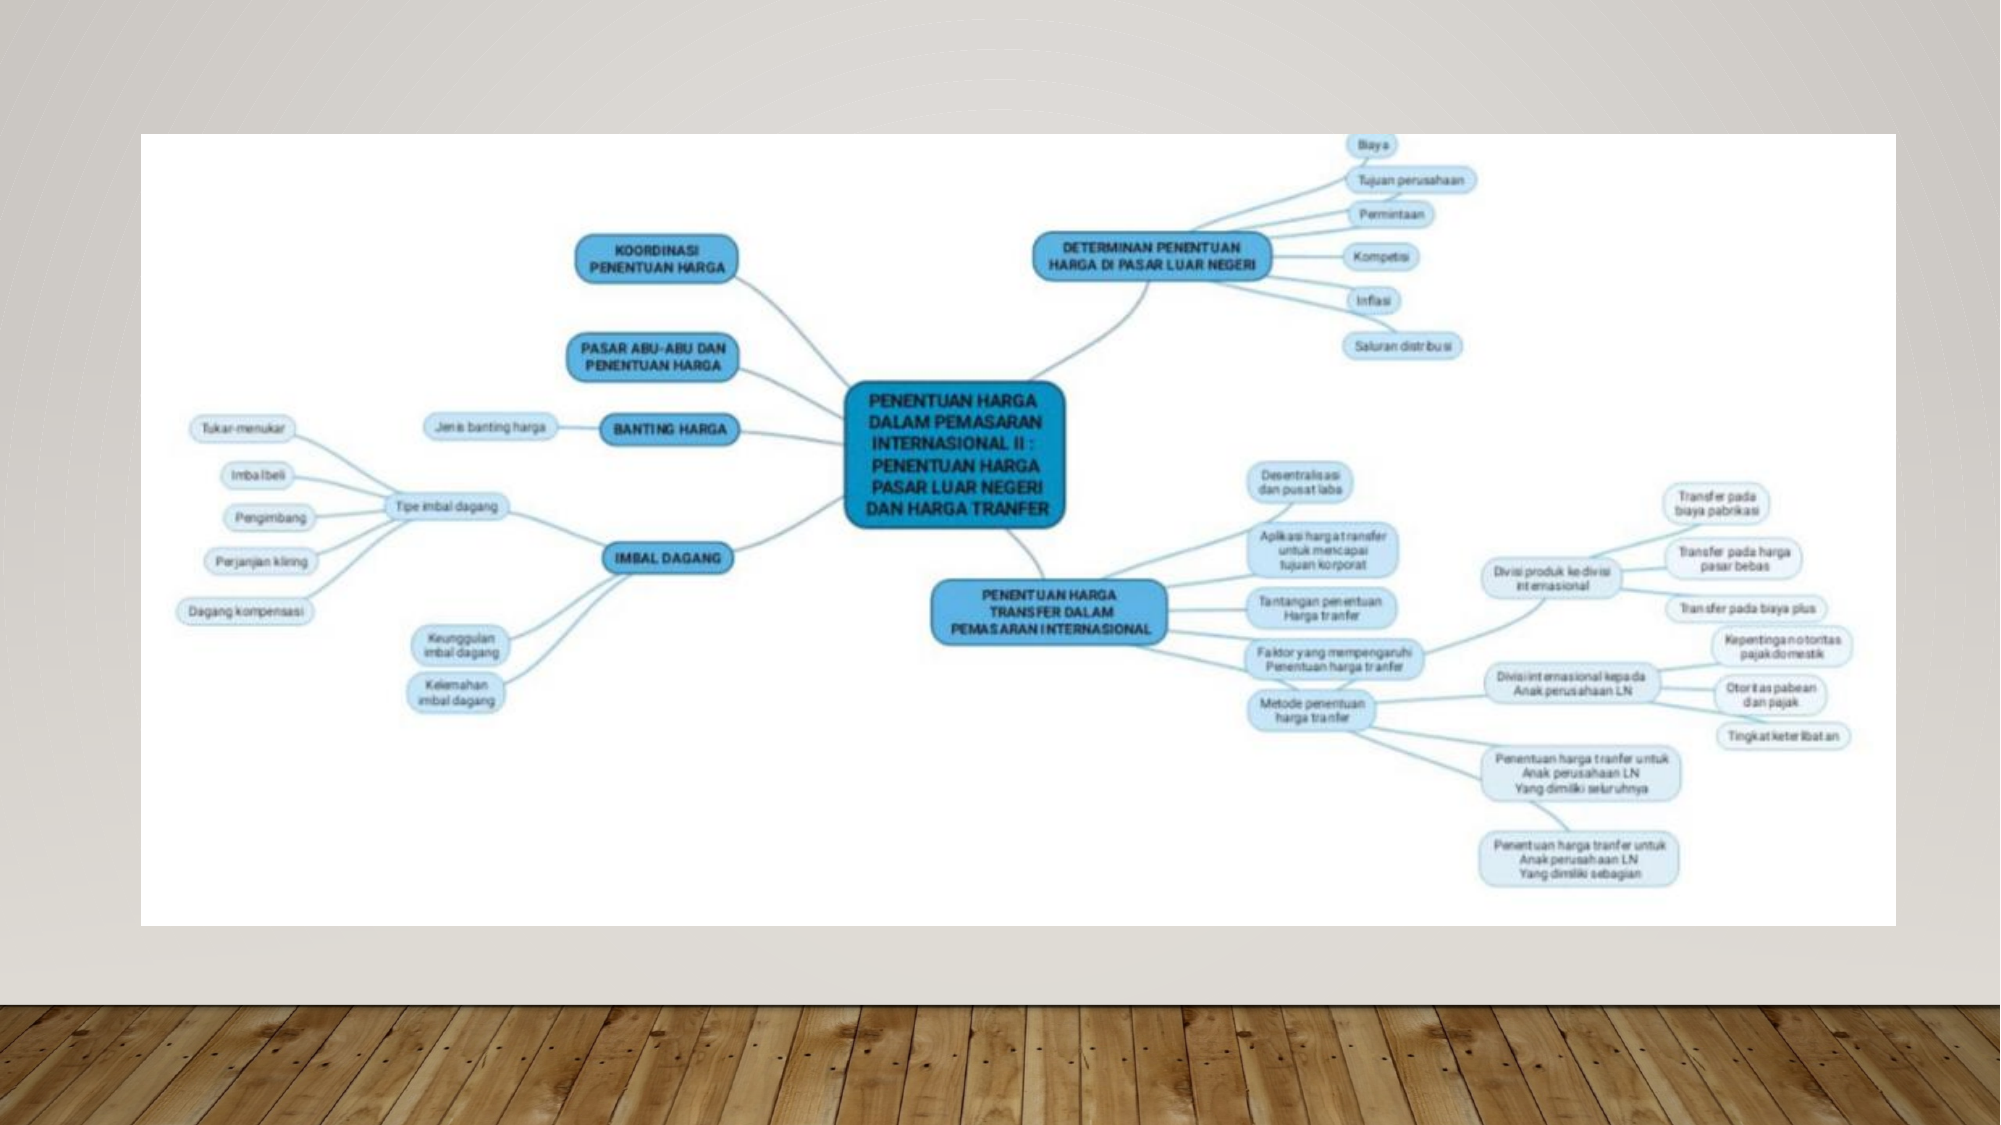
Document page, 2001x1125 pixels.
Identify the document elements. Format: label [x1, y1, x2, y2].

picture [0, 1005, 2000, 1125]
list [141, 134, 1897, 927]
